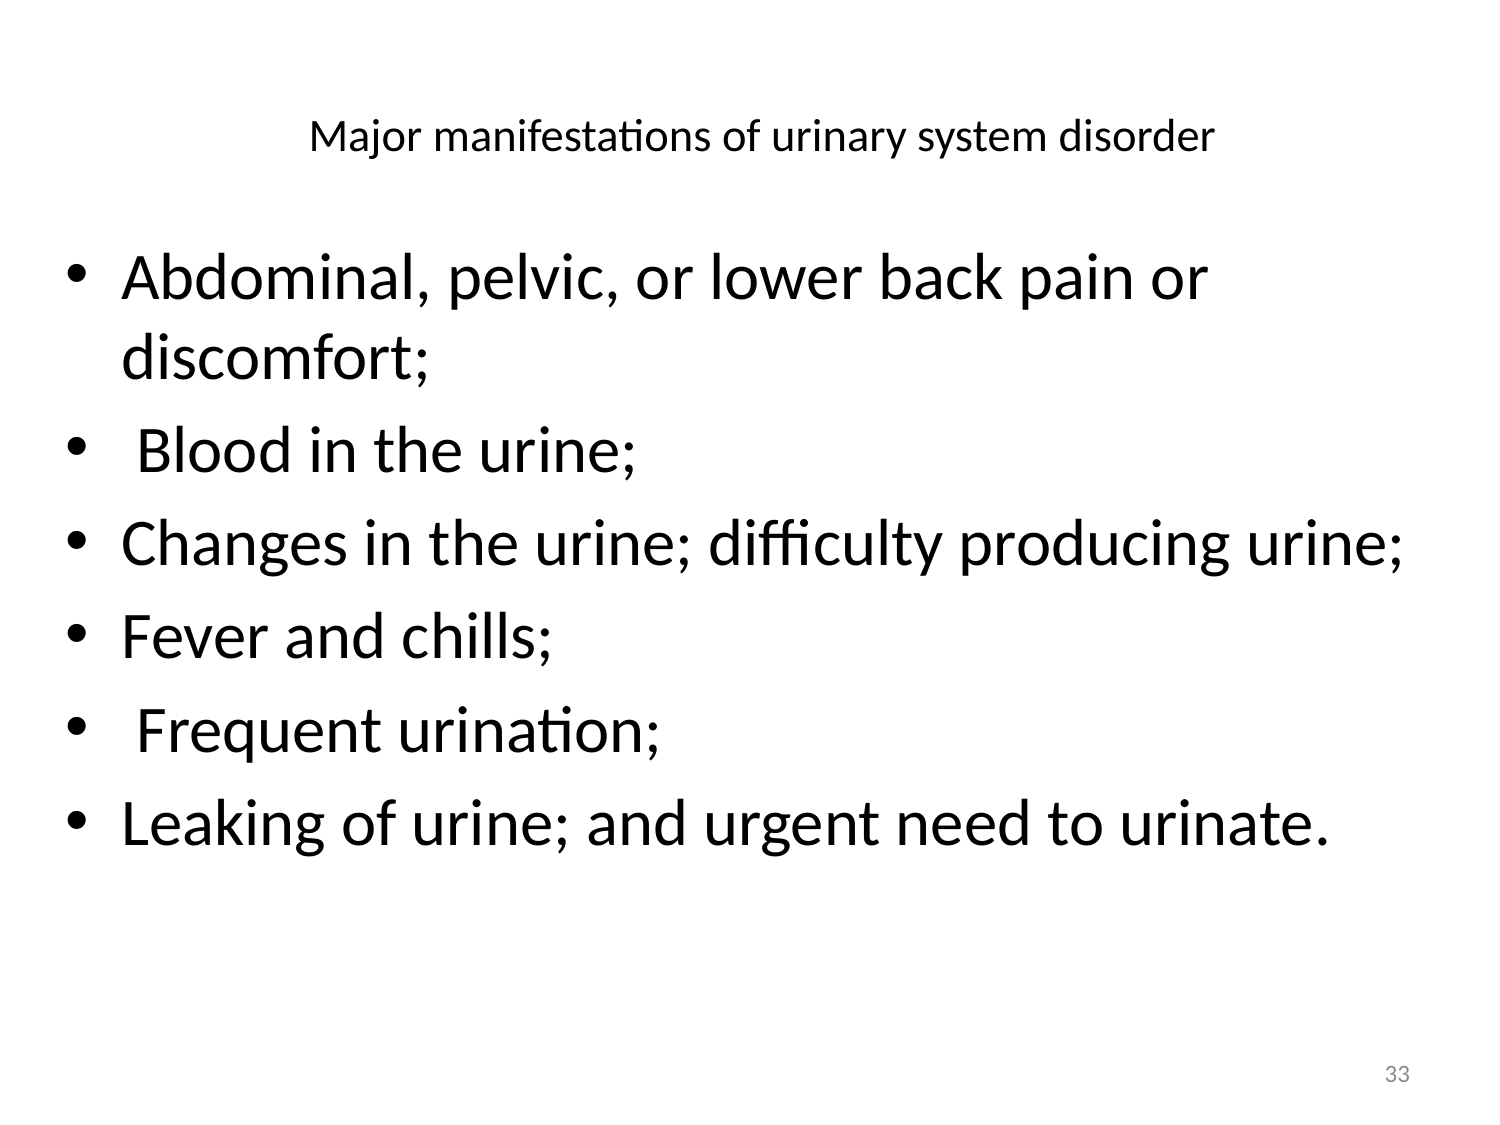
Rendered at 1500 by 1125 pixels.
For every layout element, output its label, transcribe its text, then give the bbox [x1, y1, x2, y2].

slide_number 33 [1074, 1042, 1425, 1103]
list Abdominal, pelvic, or lower back pain or discomfort; Blood in the urine; Changes in the urine; difficulty producing urine; Fever and chills; Frequent urination; Leaking of urine; and urgent need to urinate. [50, 224, 1451, 1038]
title Major manifestations of urinary system disorder [75, 40, 1451, 224]
